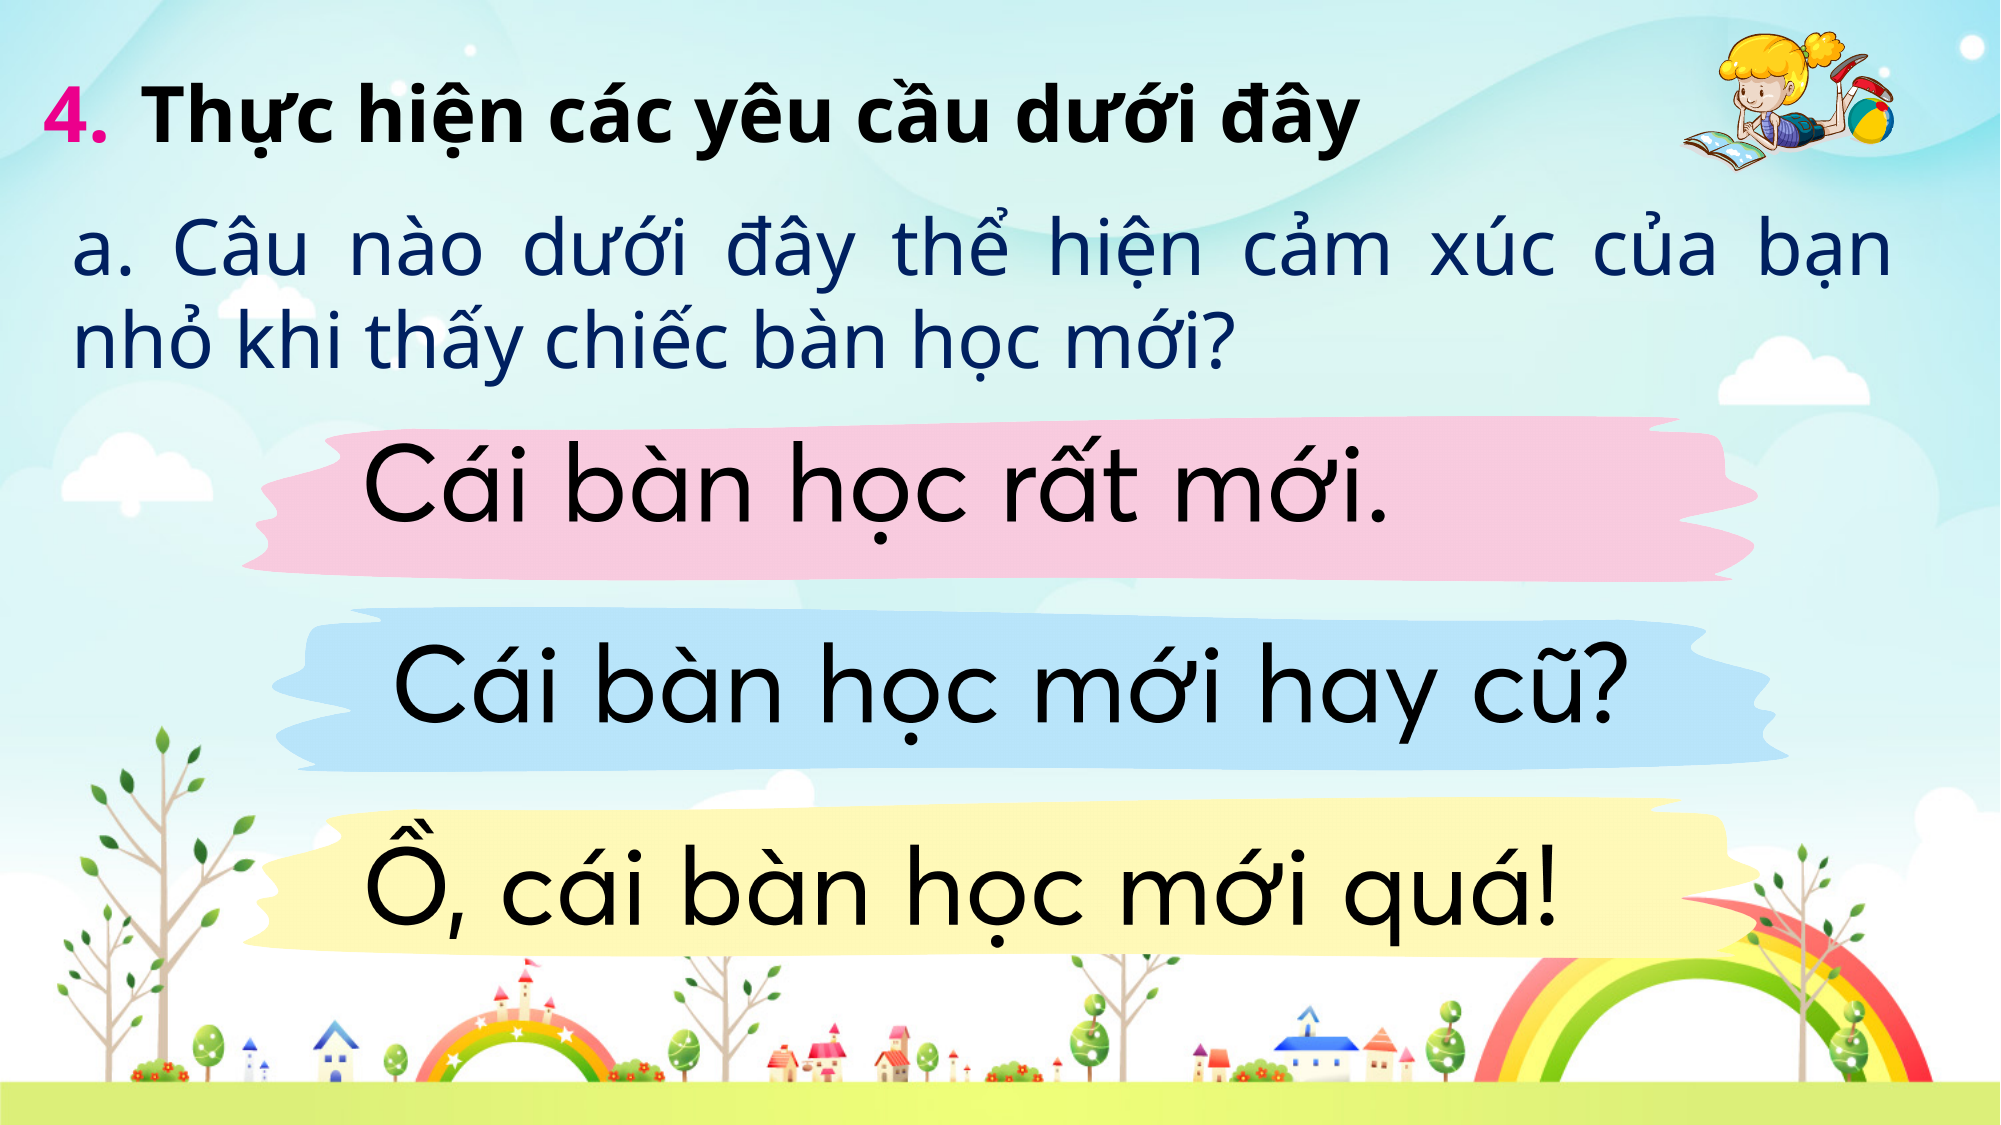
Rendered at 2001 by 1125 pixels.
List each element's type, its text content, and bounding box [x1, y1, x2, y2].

text_box Thực hiện các yêu cầu dưới đây [125, 57, 2000, 166]
picture [0, 0, 2001, 1125]
text_box 4. [29, 57, 125, 166]
text_box a. Câu nào dưới đây thể hiện cảm xúc của bạn nhỏ khi thấy chiếc bàn học mới? [56, 189, 1911, 392]
